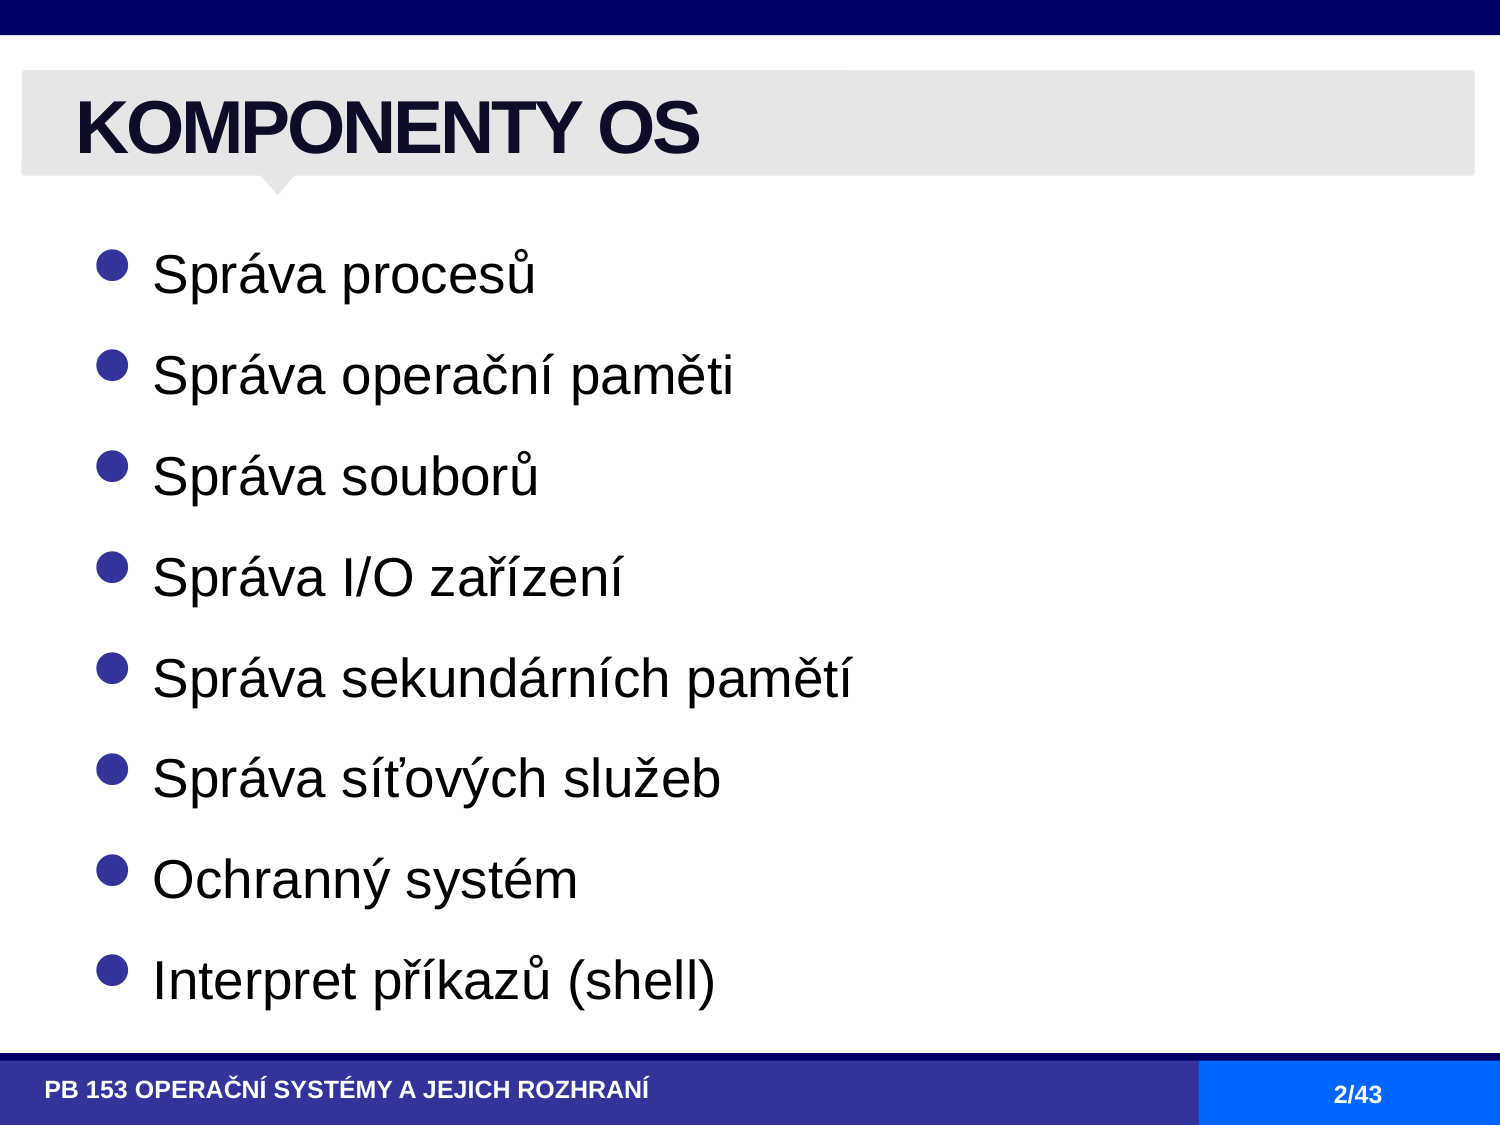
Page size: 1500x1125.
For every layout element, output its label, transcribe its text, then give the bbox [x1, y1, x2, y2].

footer PB 153 OPERAČNÍ SYSTÉMY A JEJICH ROZHRANÍ [29, 1065, 1200, 1125]
list Správa procesů Správa operační paměti Správa souborů Správa I/O zařízení Správa sekundárních pamětí Správa síťových služeb Ochranný systém Interpret příkazů (shell) [76, 231, 1460, 1024]
title KOMPONENTY OS [74, 44, 1471, 209]
